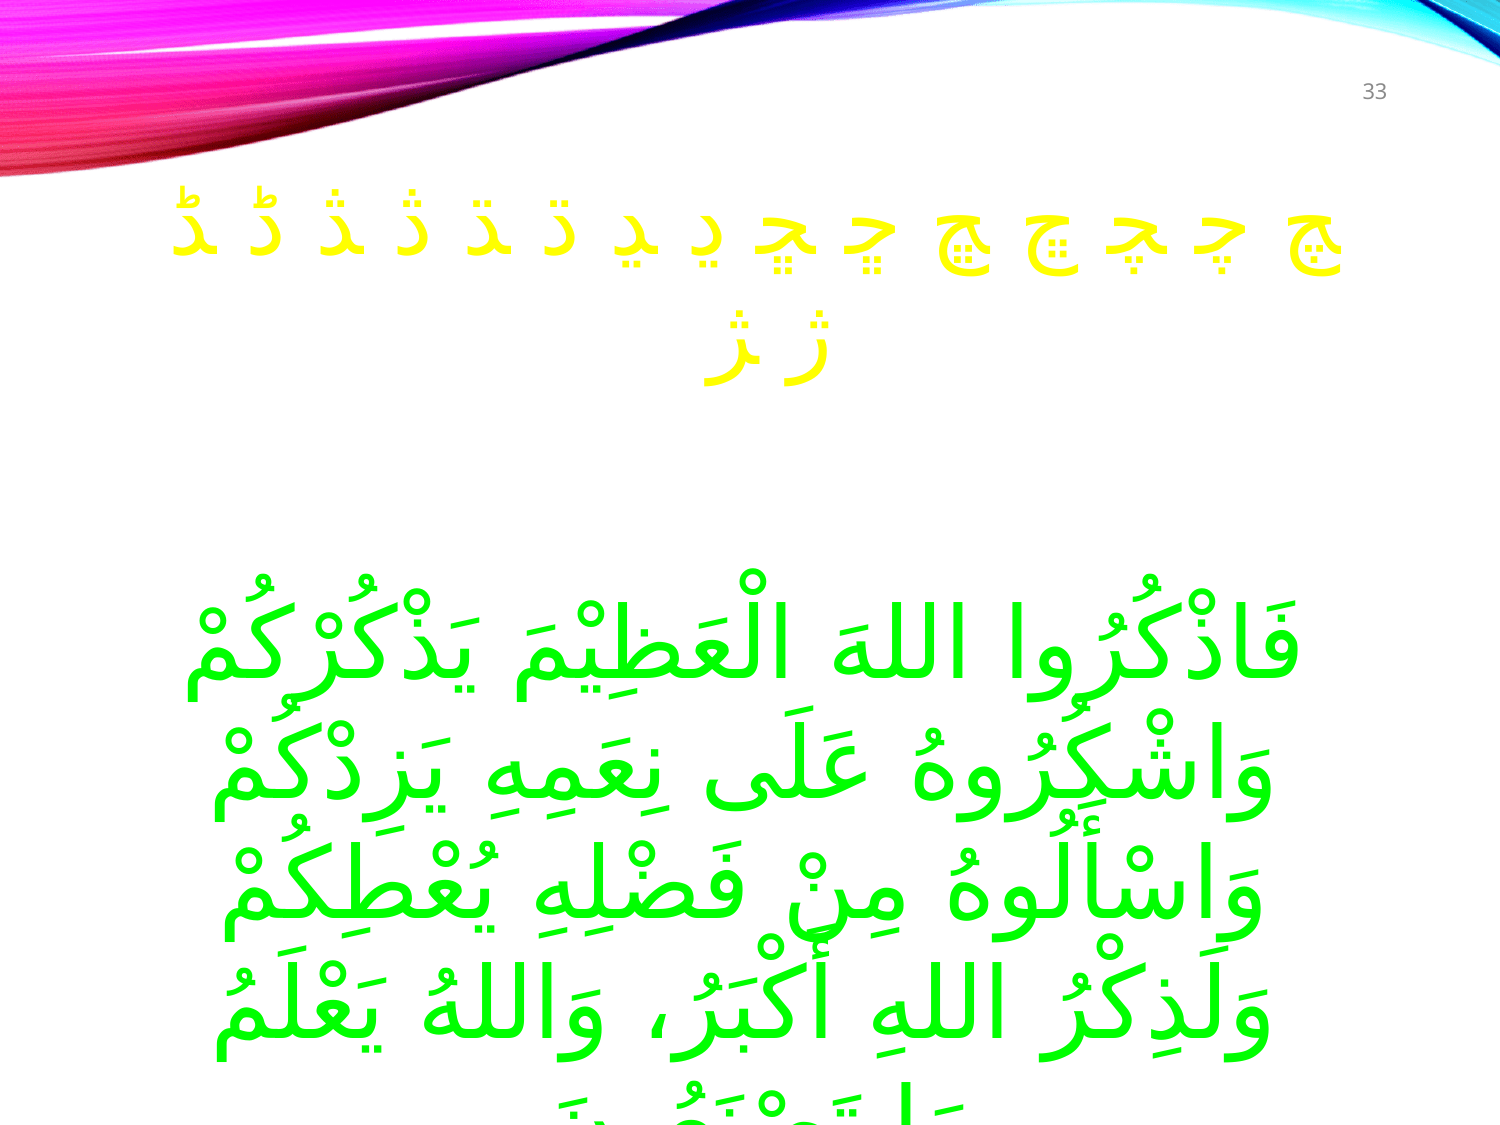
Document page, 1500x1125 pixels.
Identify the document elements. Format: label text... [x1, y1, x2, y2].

slide_number 33 [1078, 62, 1403, 123]
text_box فَاذْكُرُوا اللهَ الْعَظِيْمَ يَذْكُرْكُمْ وَاشْكُرُوهُ عَلَى نِعَمِهِ يَزِدْكُمْ وَاسْأَلُوهُ مِنْ فَضْلِهِ يُعْطِكُمْ وَلَذِكْرُ اللهِ أَكْبَرُ، وَاللهُ يَعْلَمُ مَا تَصْنَعُونَ. [137, 571, 1350, 1125]
text_box ﭻ ﭼ ﭽ ﭾ ﭿ ﮀ ﮁ ﮂ ﮃ ﮄ ﮅ ﮆ ﮇ ﮈ ﮉ ﮊ ﮋ [150, 155, 1362, 391]
picture [0, 0, 1500, 178]
